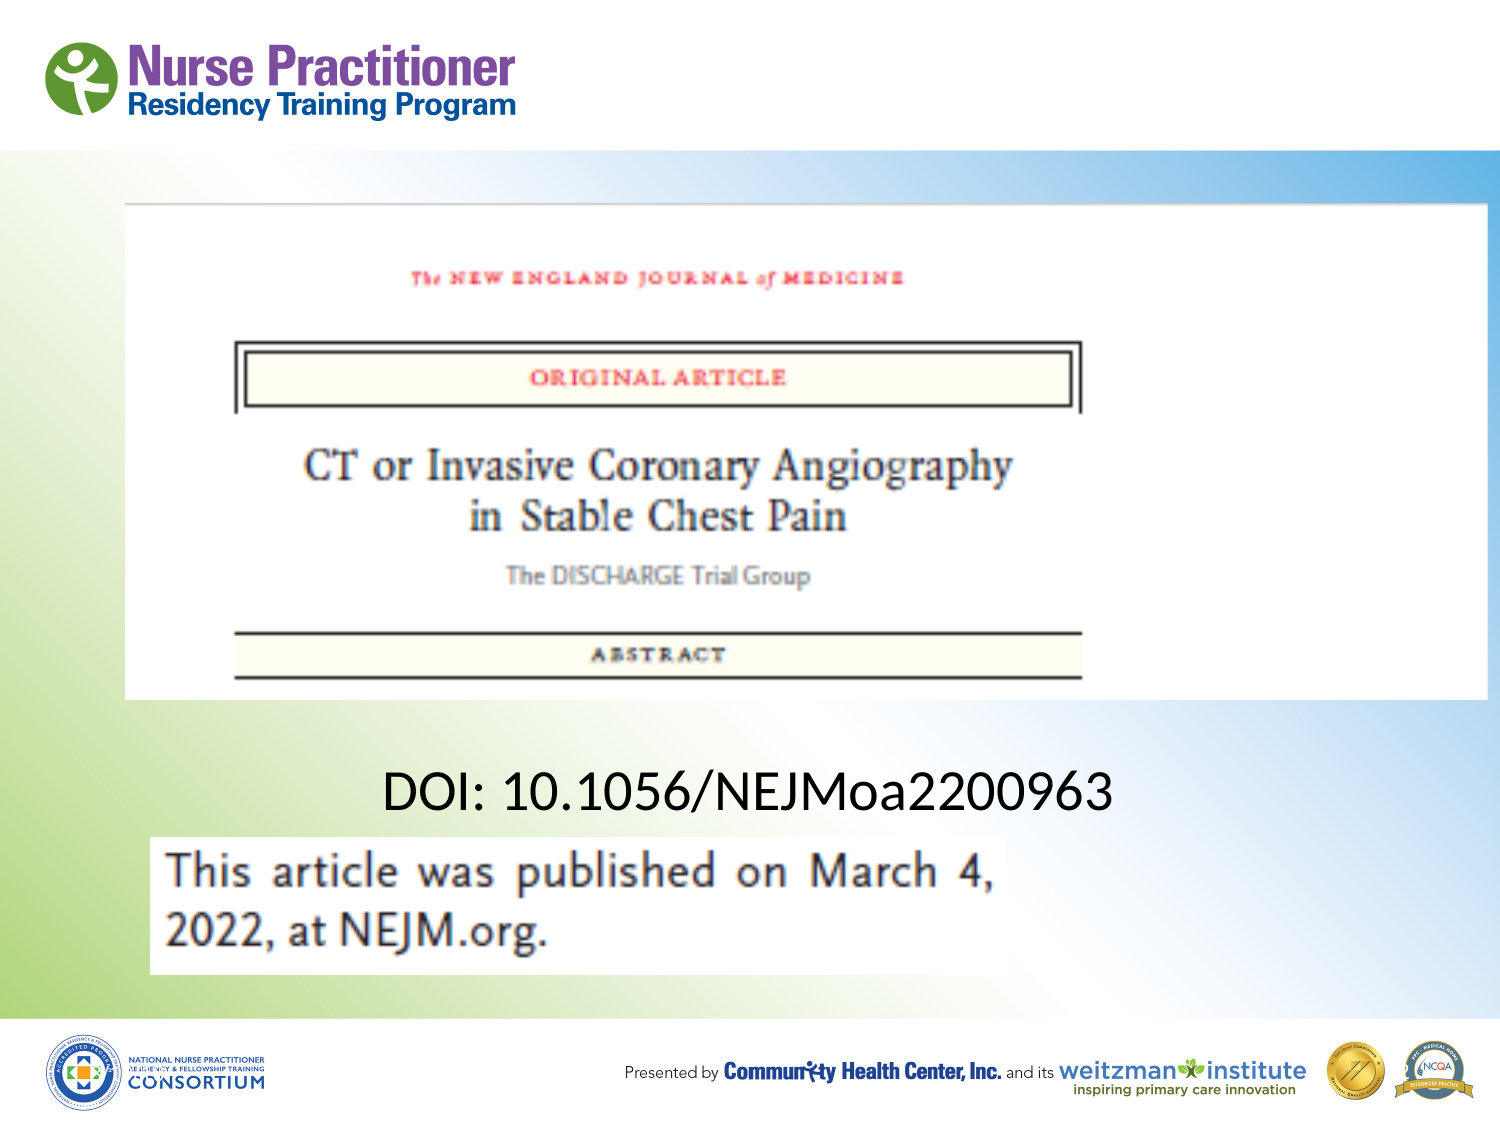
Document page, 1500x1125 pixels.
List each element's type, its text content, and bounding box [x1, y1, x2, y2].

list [124, 202, 1488, 701]
text_box DOI: 10.1056/NEJMoa2200963 [367, 744, 1130, 830]
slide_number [75, 1042, 425, 1103]
slide_number 32 [1074, 1042, 1425, 1103]
picture [0, 0, 1500, 1125]
